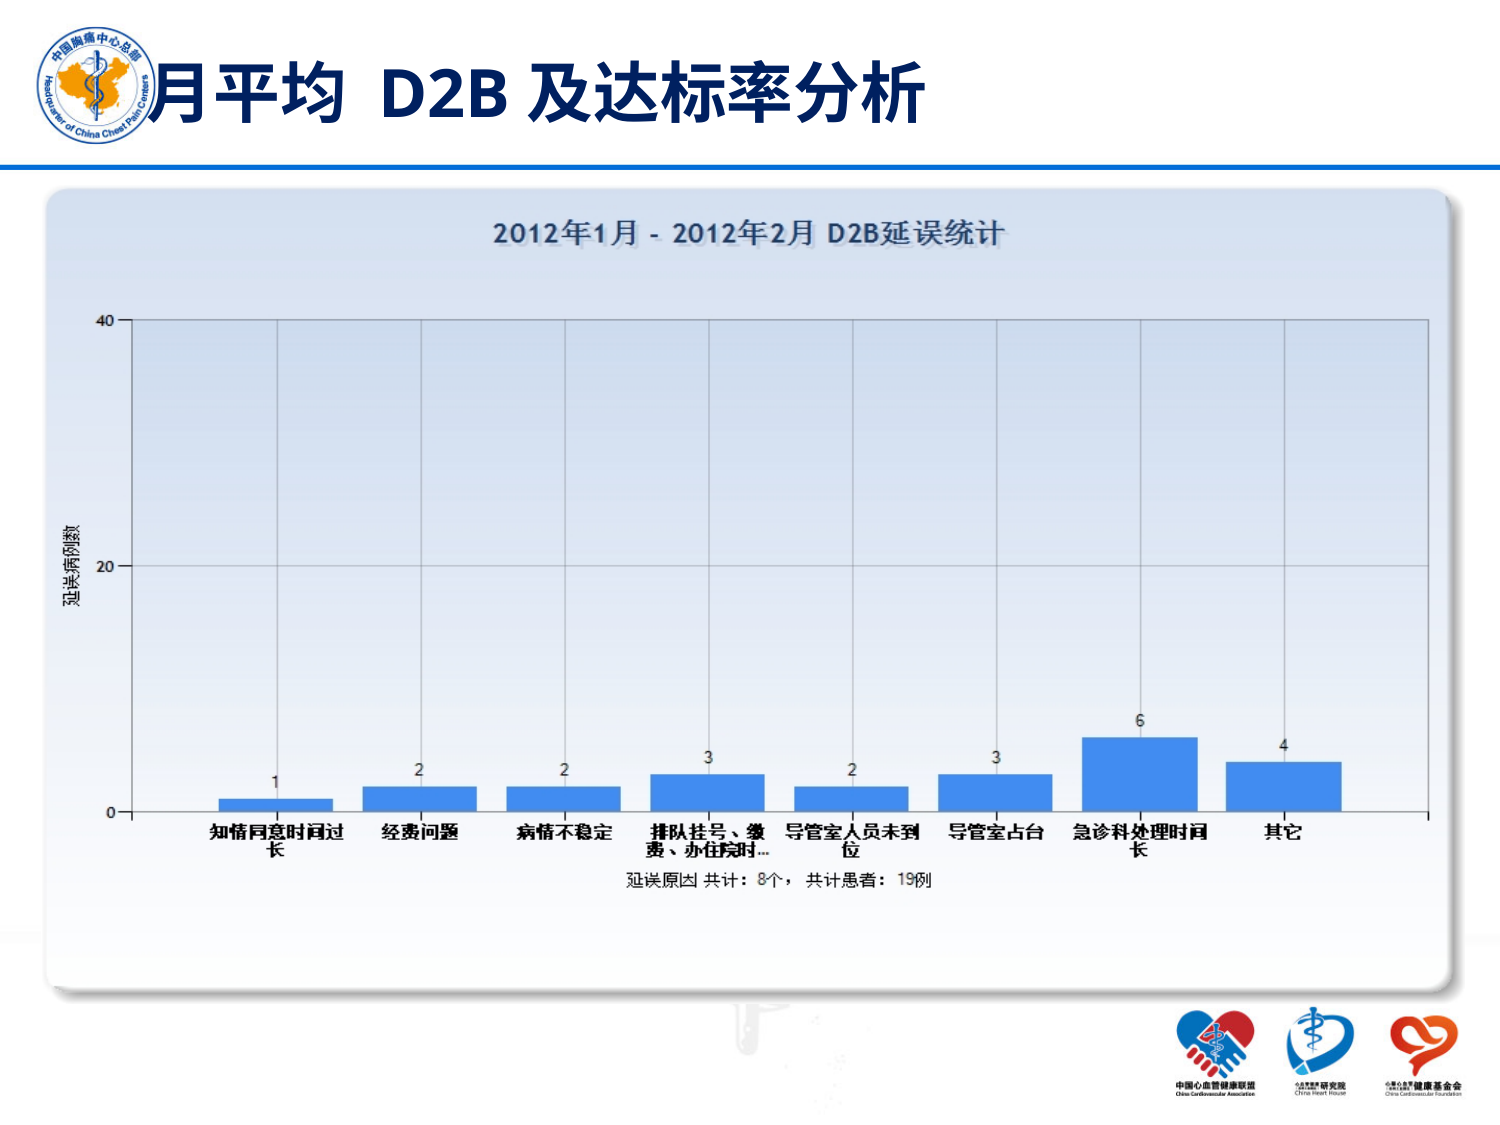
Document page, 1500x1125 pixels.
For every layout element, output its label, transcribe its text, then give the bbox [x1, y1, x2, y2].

text_box 月平均 D2B及达标率分析 [33, 35, 987, 141]
picture [0, 0, 1500, 1125]
